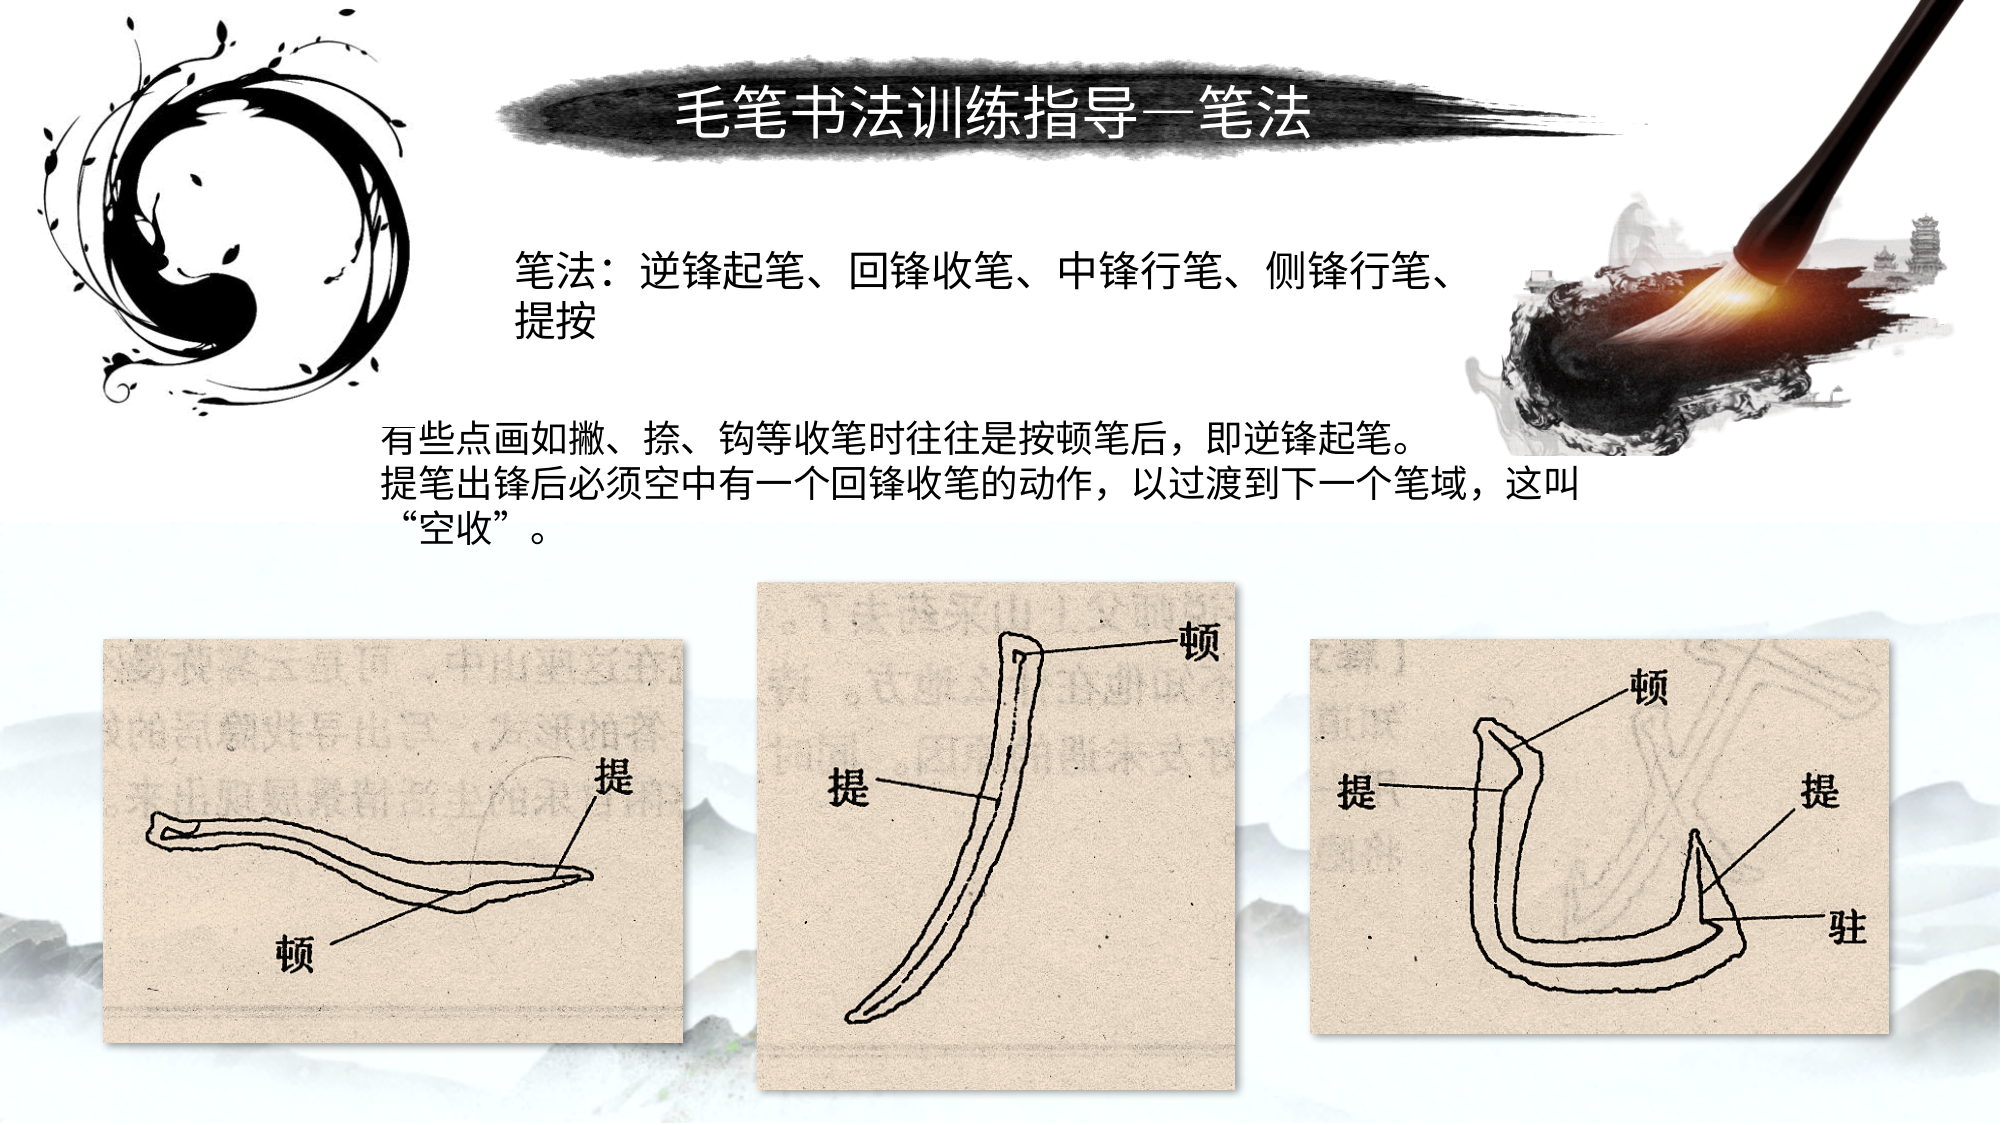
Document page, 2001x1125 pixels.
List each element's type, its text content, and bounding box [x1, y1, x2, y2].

text_box 有些点画如撇、捺、钩等收笔时往往是按顿笔后，即逆锋起笔。 提笔出锋后必须空中有一个回锋收笔的动作，以过渡到下一个笔域，这叫“空收”。 [365, 407, 1640, 522]
picture [29, 0, 423, 427]
text_box 笔法：逆锋起笔、回锋收笔、中锋行笔、侧锋行笔、提按 [499, 237, 1438, 353]
picture [1438, 0, 2000, 456]
picture [0, 522, 2000, 1123]
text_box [423, 34, 1438, 206]
